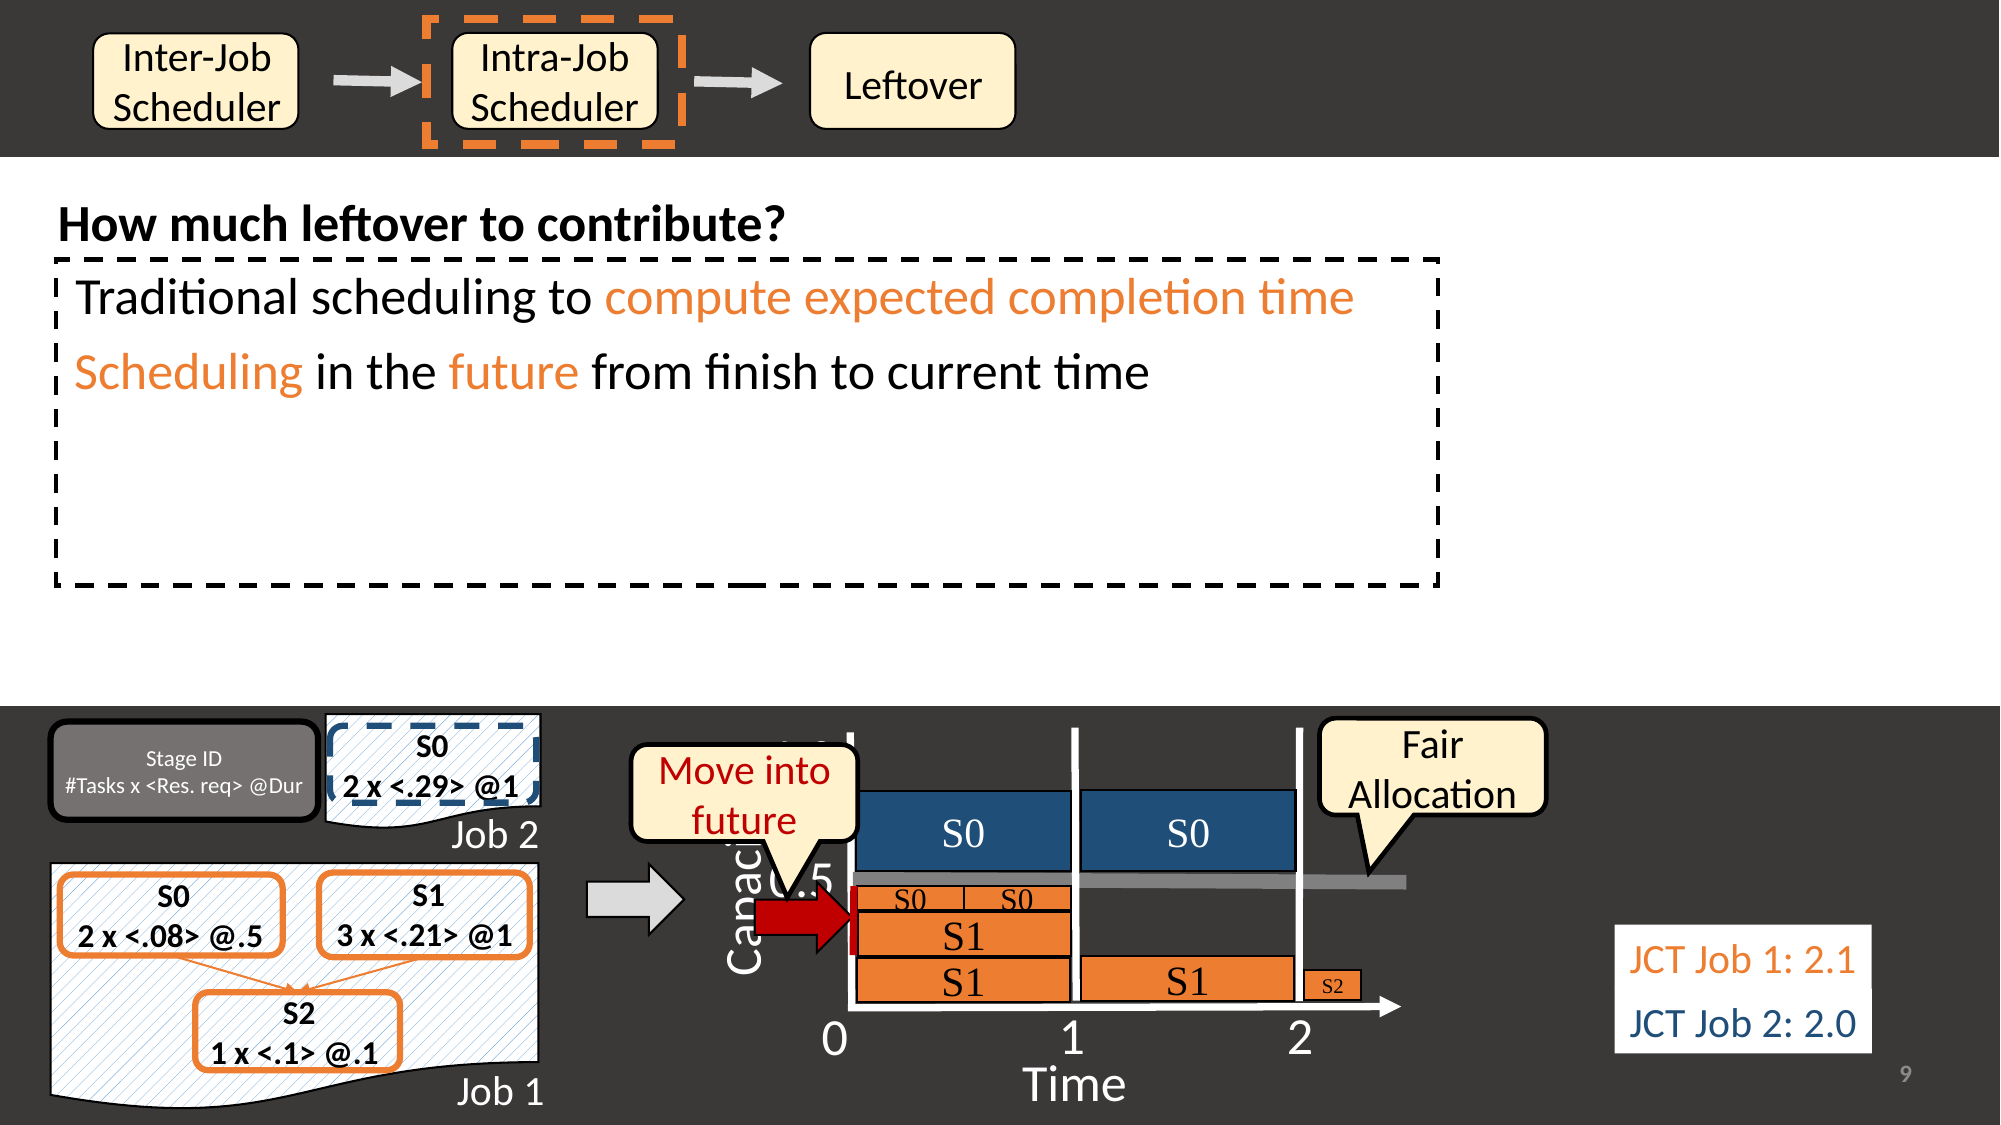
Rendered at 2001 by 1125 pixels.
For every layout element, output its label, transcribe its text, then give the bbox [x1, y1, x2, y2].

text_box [809, 32, 1016, 129]
text_box [55, 259, 1439, 587]
text_box Traditional scheduling to compute expected completion time [60, 255, 1387, 330]
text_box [410, 22, 700, 139]
text_box JCT Job 1: 2.1 [1614, 924, 1872, 988]
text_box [631, 744, 1071, 957]
text_box Scheduling in the future from finish to current time [59, 330, 1389, 408]
text_box JCT Job 2: 2.0 [1614, 988, 1872, 1054]
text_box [93, 22, 300, 139]
text_box Stage ID #Tasks x <Res. req> @Dur [49, 720, 320, 821]
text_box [50, 863, 593, 1122]
text_box [425, 18, 683, 22]
text_box [0, 706, 2000, 1125]
text_box [425, 139, 683, 146]
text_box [852, 718, 1547, 883]
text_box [701, 716, 1402, 744]
text_box How much leftover to contribute? [43, 182, 1022, 260]
text_box [0, 0, 1999, 157]
text_box [593, 880, 631, 919]
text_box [701, 883, 1402, 1121]
slide_number 9 [1839, 1042, 1928, 1103]
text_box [325, 714, 584, 866]
